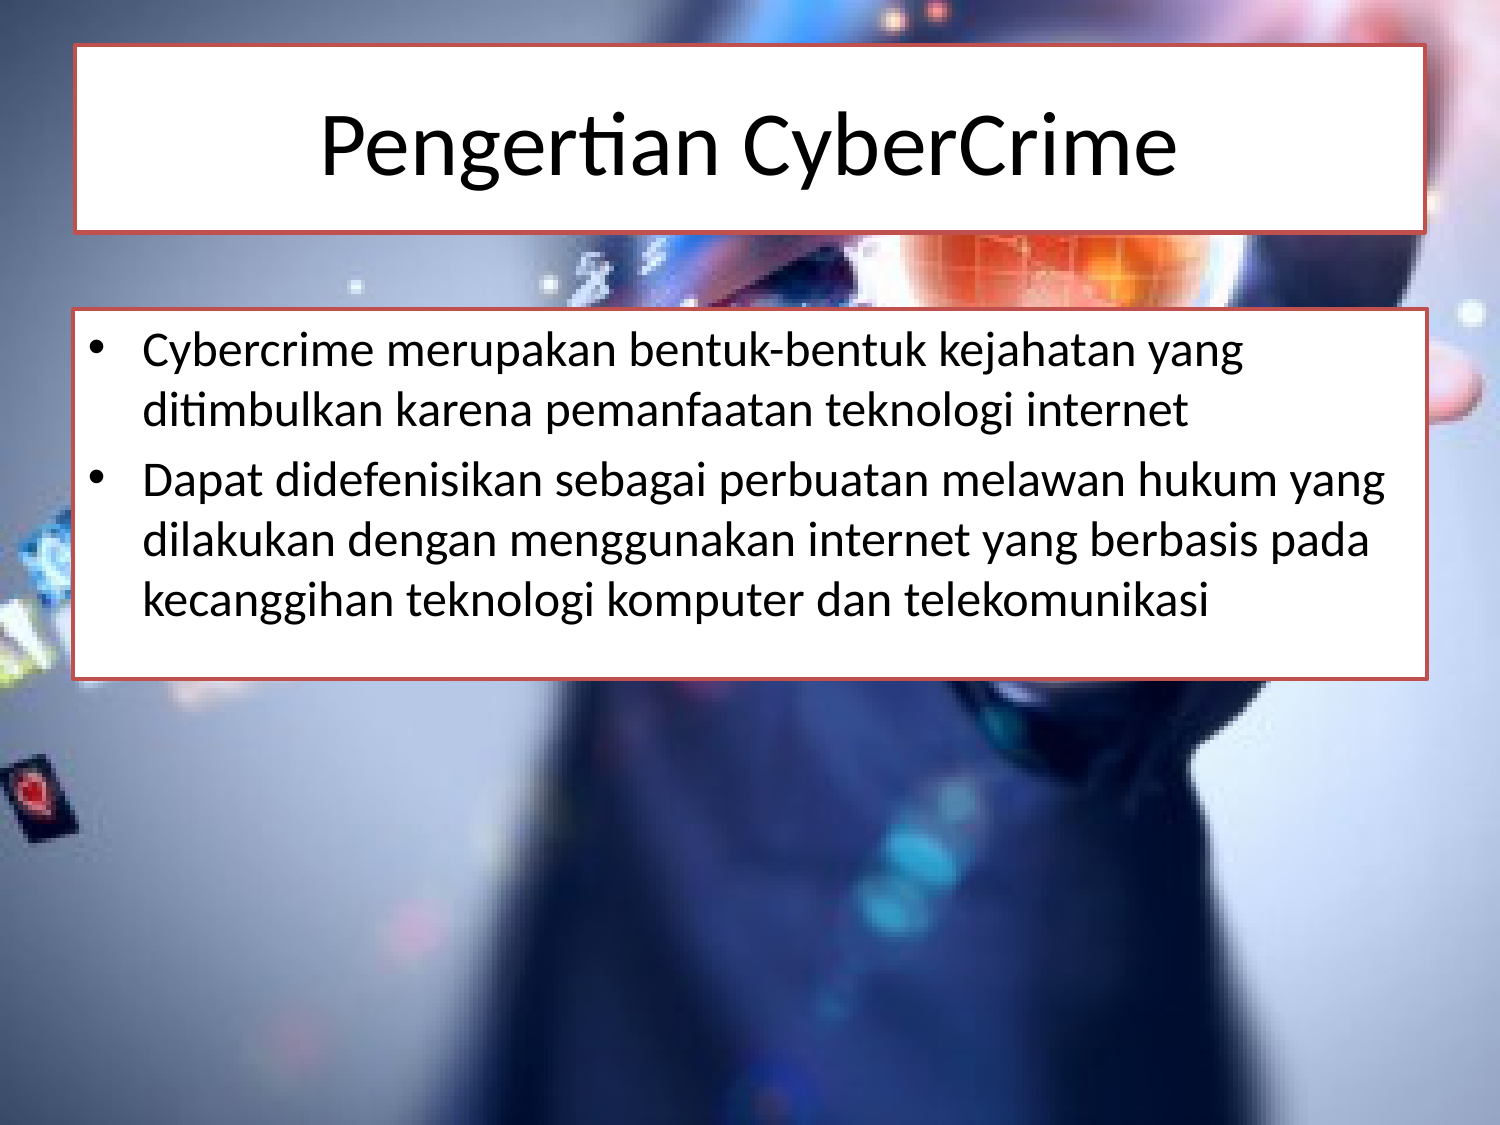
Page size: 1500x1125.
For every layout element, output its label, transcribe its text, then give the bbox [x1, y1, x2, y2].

title Pengertian CyberCrime [73, 43, 1427, 235]
picture [0, 0, 1500, 1125]
list Cybercrime merupakan bentuk-bentuk kejahatan yang ditimbulkan karena pemanfaatan teknologi internet Dapat didefenisikan sebagai perbuatan melawan hukum yang dilakukan dengan menggunakan internet yang berbasis pada kecanggihan teknologi komputer dan telekomunikasi [71, 307, 1429, 681]
